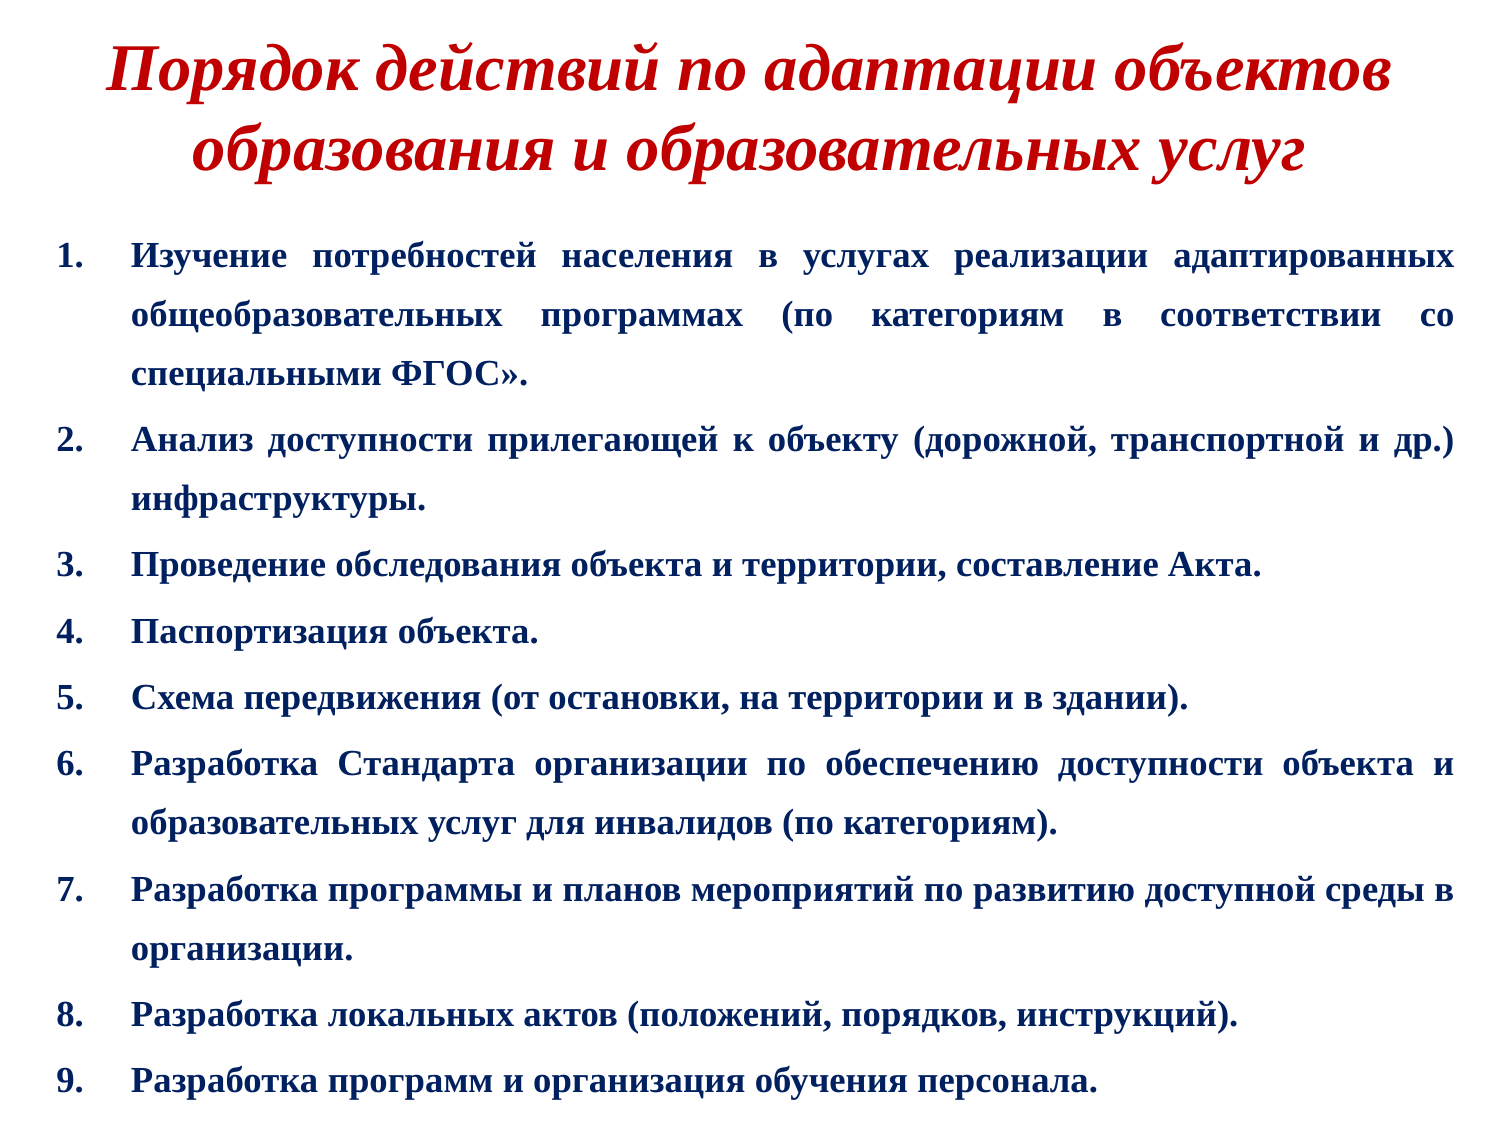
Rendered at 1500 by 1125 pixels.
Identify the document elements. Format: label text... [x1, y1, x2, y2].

list Изучение потребностей населения в услугах реализации адаптированных общеобразовательных программах (по категориям в соответствии со специальными ФГОС». Анализ доступности прилегающей к объекту (дорожной, транспортной и др.) инфраструктуры. Проведение обследования объекта и территории, составление Акта. Паспортизация объекта. Схема передвижения (от остановки, на территории и в здании). Разработка Стандарта организации по обеспечению доступности объекта и образовательных услуг для инвалидов (по категориям). Разработка программы и планов мероприятий по развитию доступной среды в организации. Разработка локальных актов (положений, порядков, инструкций). Разработка программ и организация обучения персонала. [41, 208, 1471, 1125]
title Порядок действий по адаптации объектов образования и образовательных услуг [0, 0, 1500, 209]
